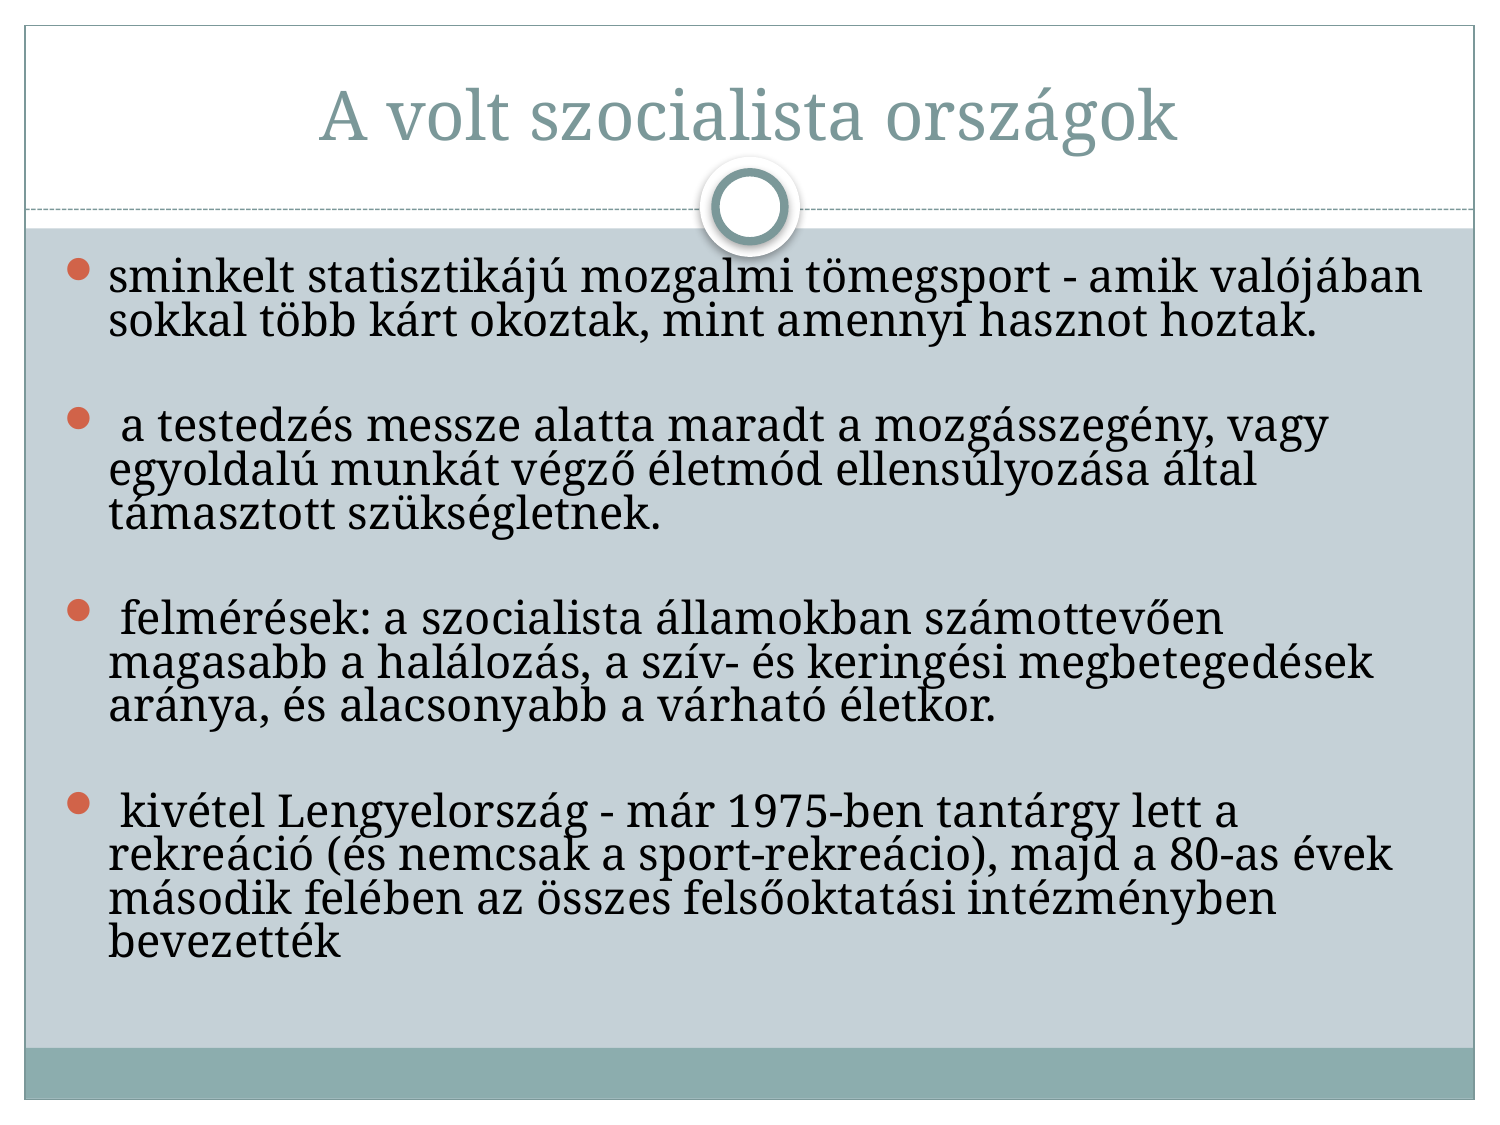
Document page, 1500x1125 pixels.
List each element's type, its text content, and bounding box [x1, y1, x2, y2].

list sminkelt statisztikájú mozgalmi tömegsport - amik valójában sokkal több kárt okoztak, mint amennyi hasznot hoztak. a testedzés messze alatta maradt a mozgásszegény, vagy egyoldalú munkát végző életmód ellensúlyozása által támasztott szükségletnek. felmérések: a szocialista államokban számottevően magasabb a halálozás, a szív- és keringési megbetegedések aránya, és alacsonyabb a várható életkor. kivétel Lengyelország - már 1975-ben tantárgy lett a rekreáció (és nemcsak a sport-rekreácio), majd a 80-as évek második felében az összes felsőoktatási intézményben bevezették [49, 250, 1445, 1001]
title A volt szocialista országok [49, 37, 1450, 162]
